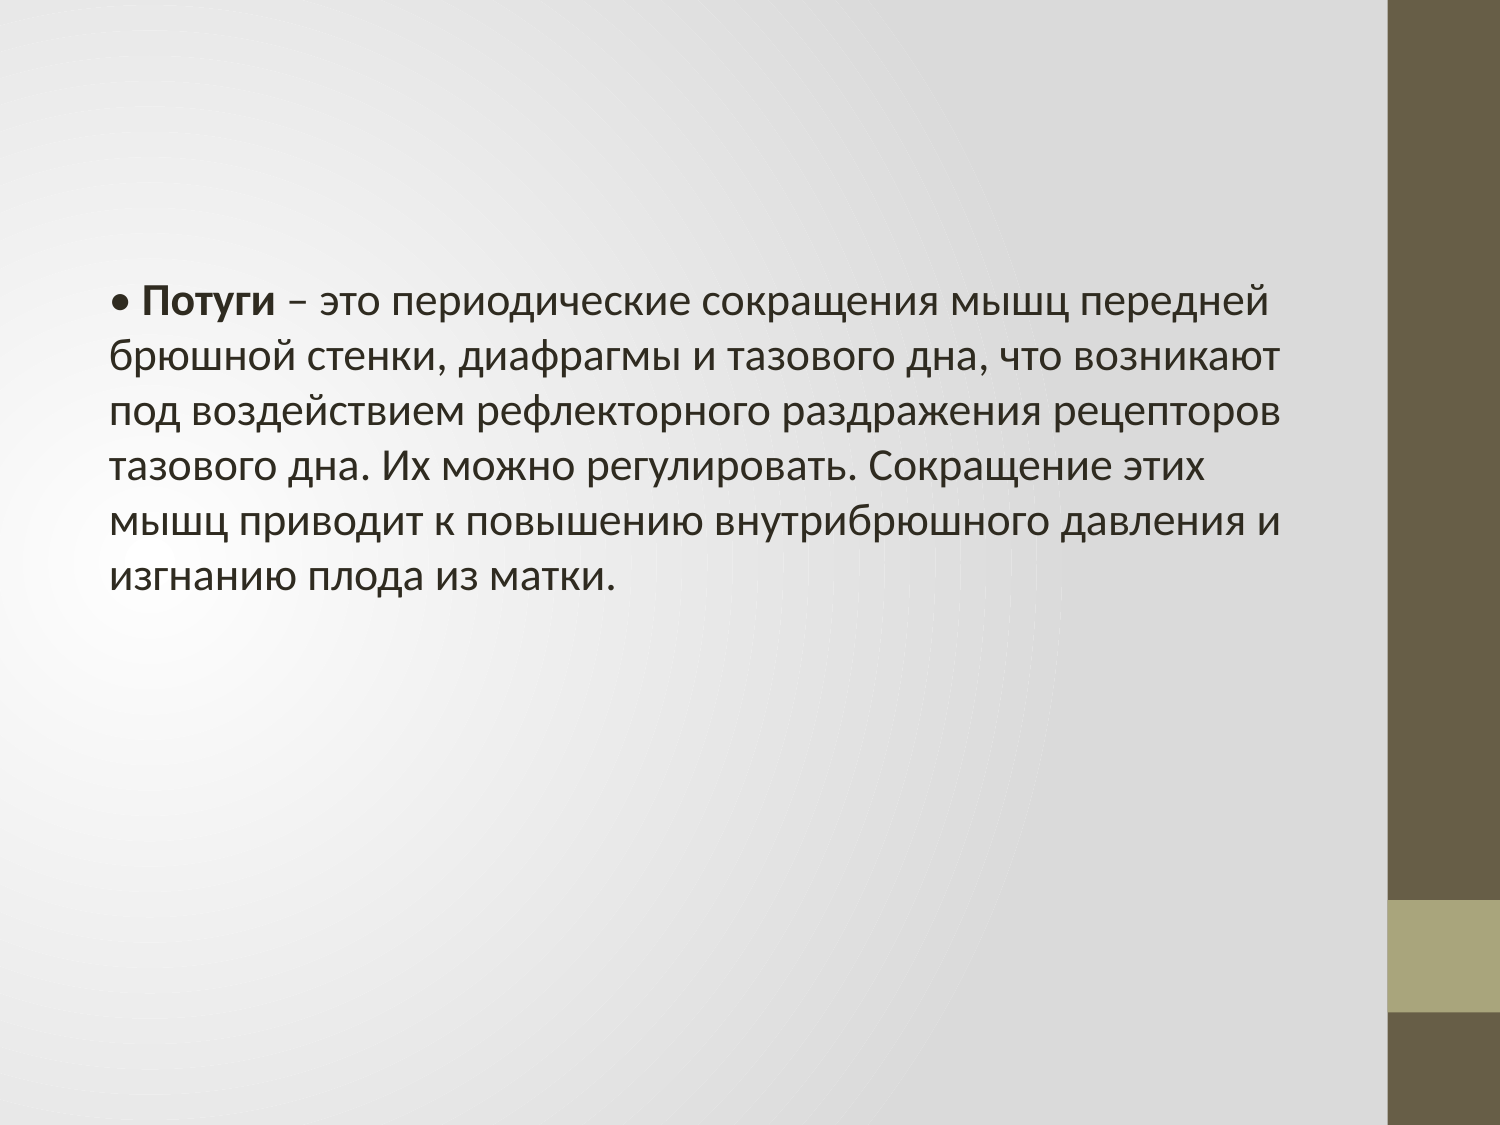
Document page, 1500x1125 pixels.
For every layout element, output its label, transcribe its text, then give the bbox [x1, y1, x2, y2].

list • Потуги – это периодические сокращения мышц передней брюшной стенки, диафрагмы и тазового дна, что возникают под воздействием рефлекторного раздражения рецепторов тазового дна. Их можно регулировать. Сокращение этих мышц приводит к повышению внутрибрюшного давления и изгнанию плода из матки. [75, 262, 1325, 1050]
